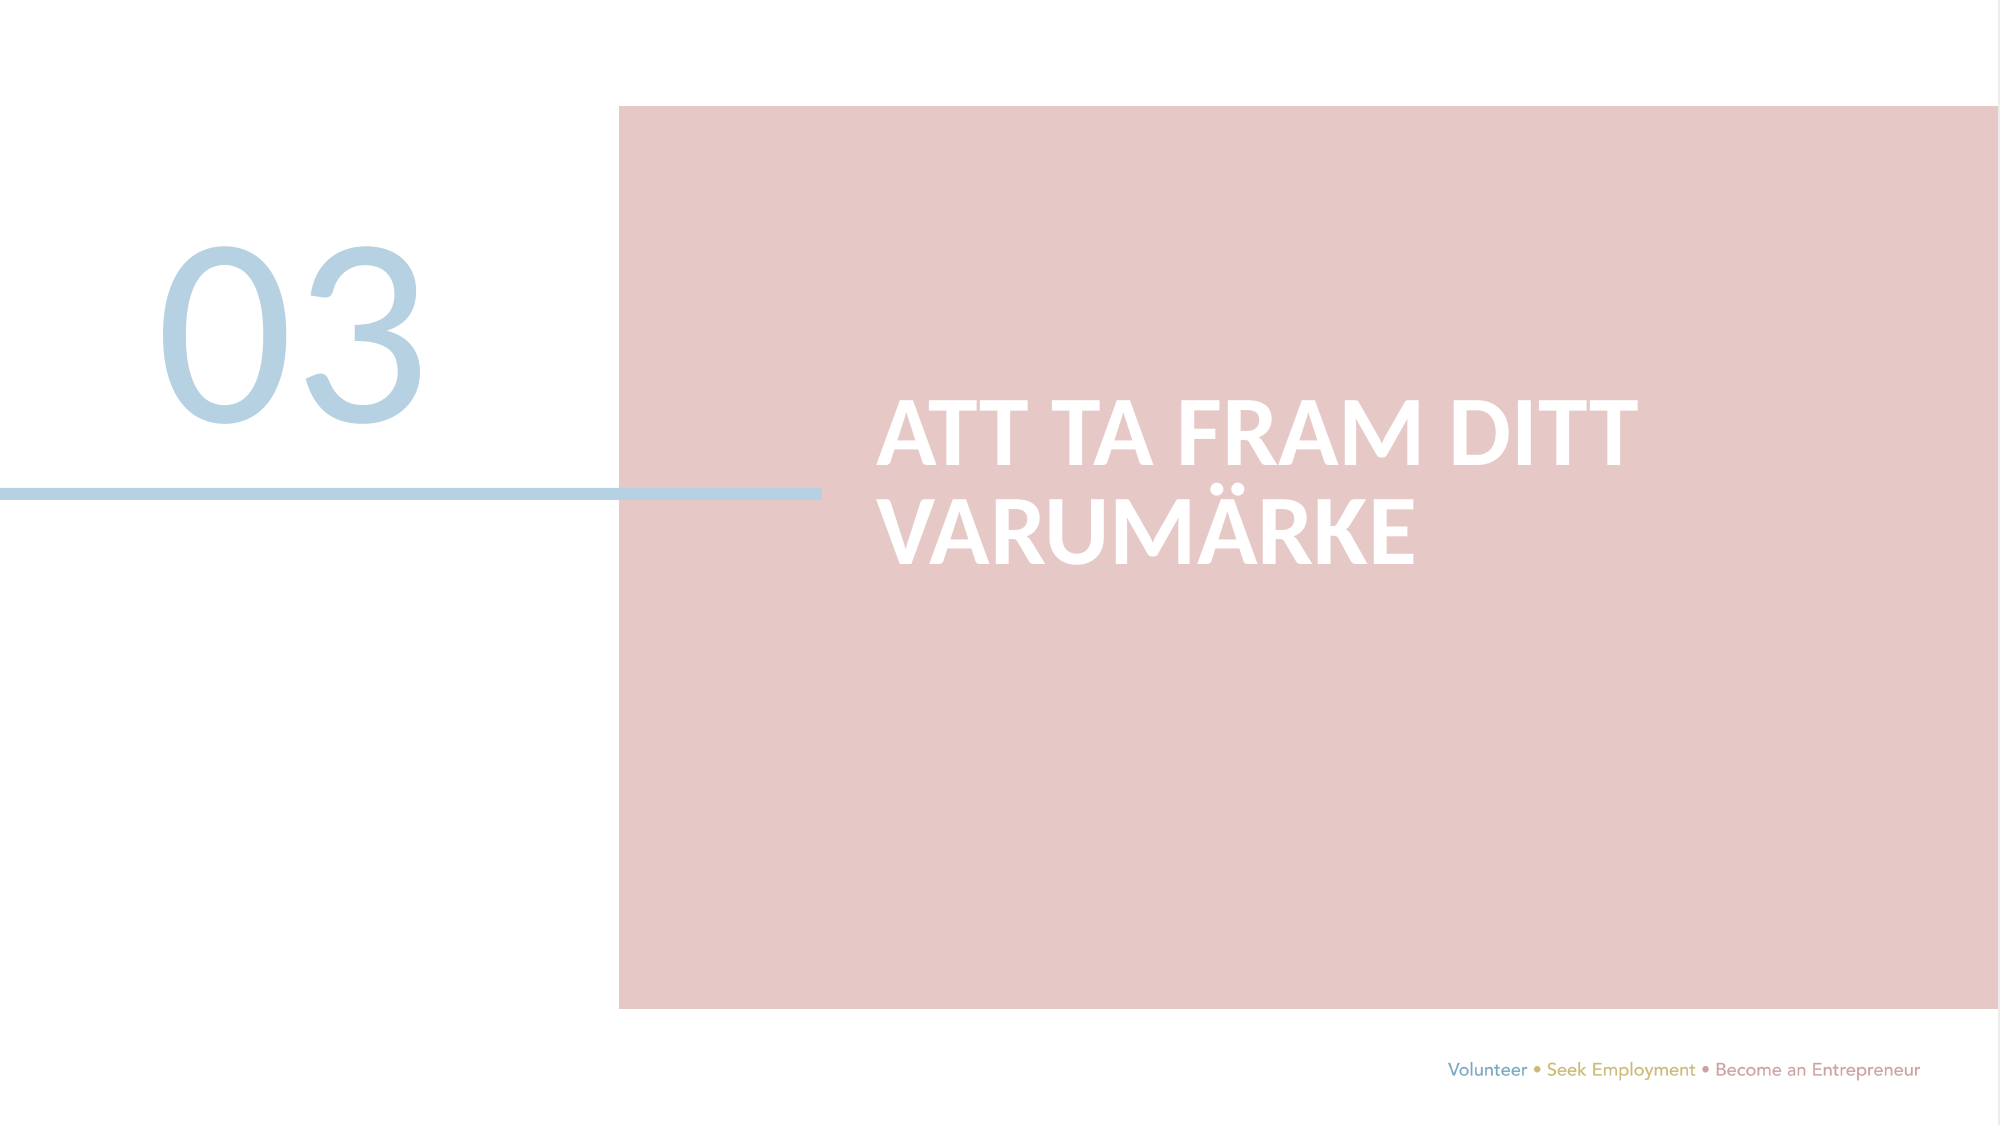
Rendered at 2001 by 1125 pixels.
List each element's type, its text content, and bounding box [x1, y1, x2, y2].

picture [1418, 1046, 1971, 1103]
list ATT TA FRAM DITT VARUMÄRKE [861, 378, 1858, 951]
list 03 [141, 180, 481, 277]
